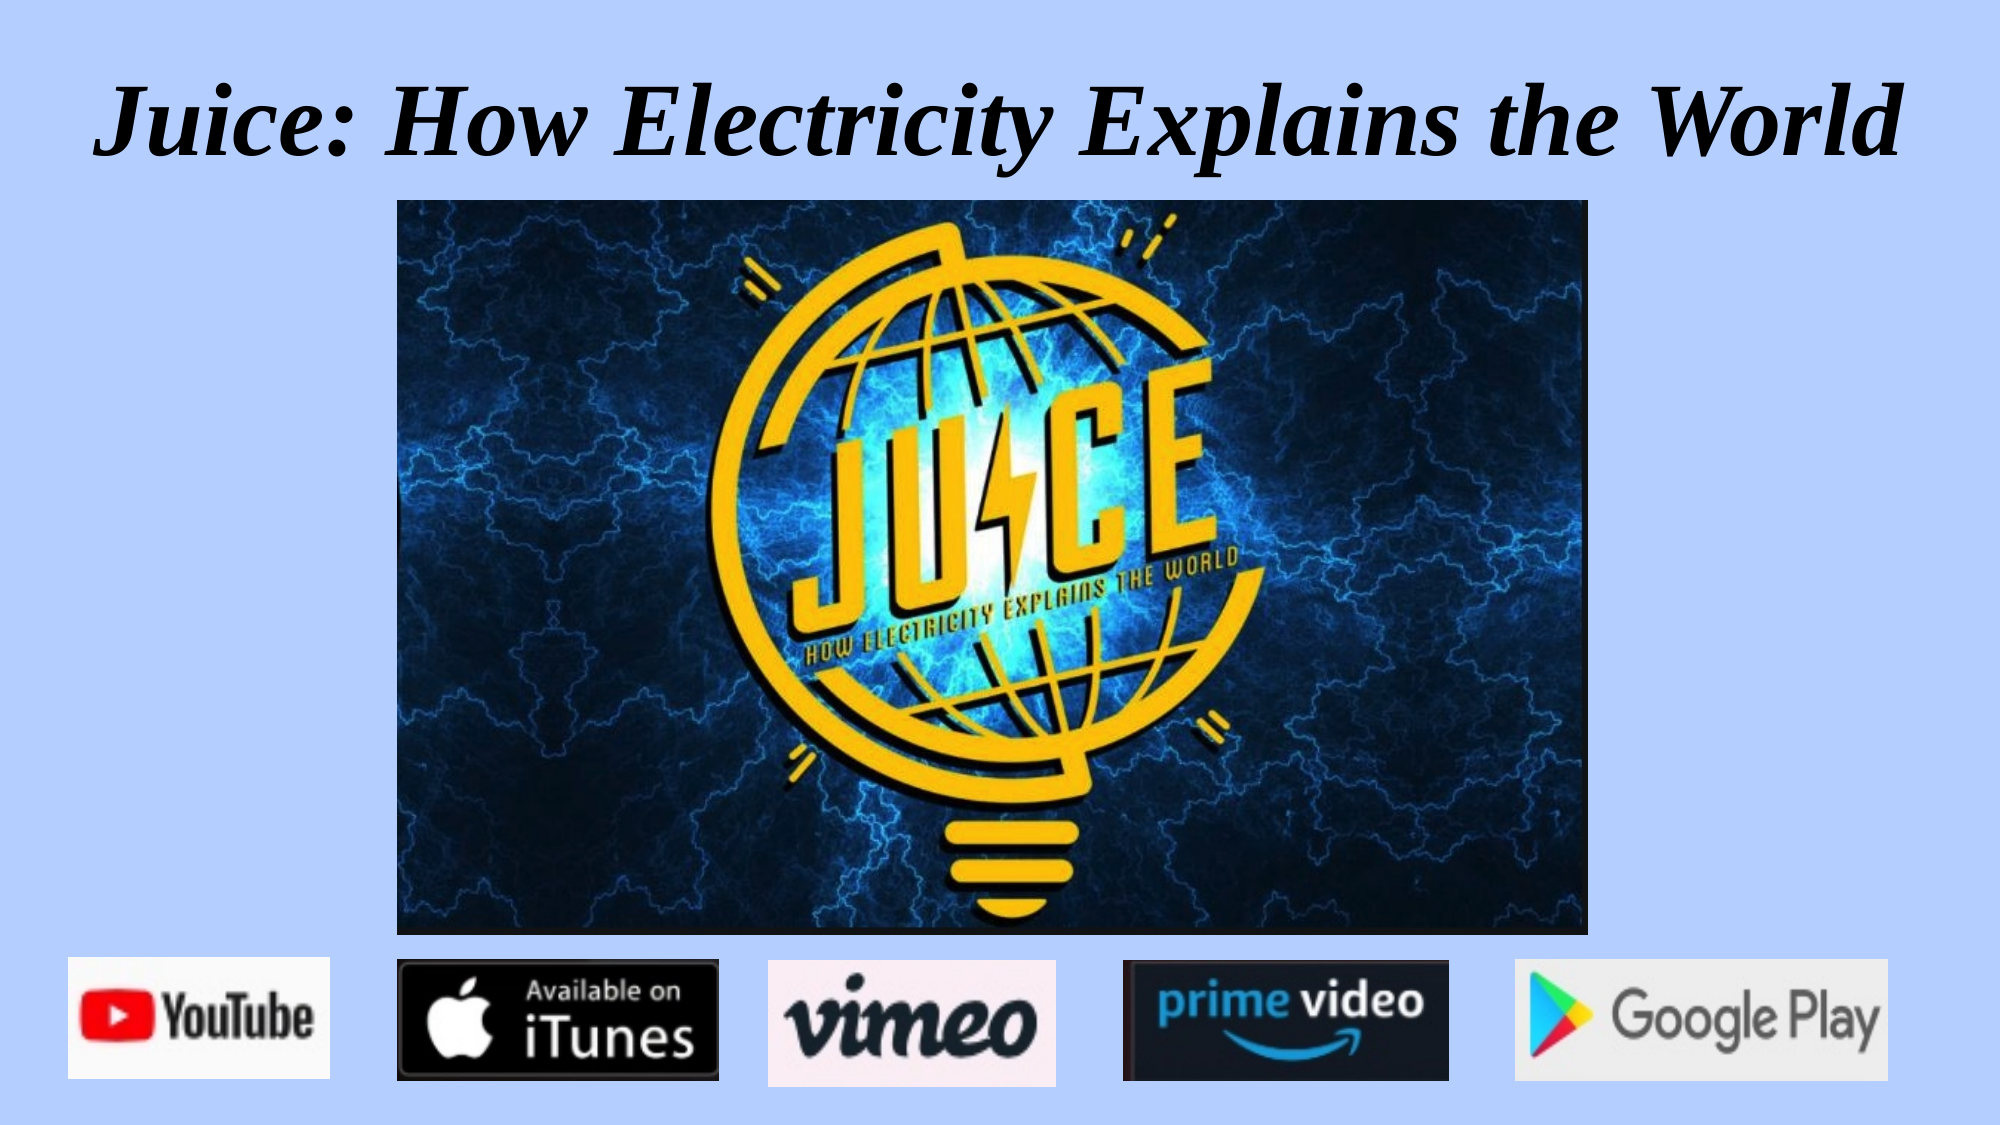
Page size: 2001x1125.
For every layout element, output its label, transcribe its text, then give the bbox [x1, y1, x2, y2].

picture [1123, 960, 1449, 1081]
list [396, 200, 1588, 935]
picture [768, 959, 1056, 1087]
picture [396, 959, 719, 1081]
picture [67, 957, 330, 1079]
title Juice: How Electricity Explains the World [69, 44, 1930, 247]
picture [1515, 959, 1888, 1081]
